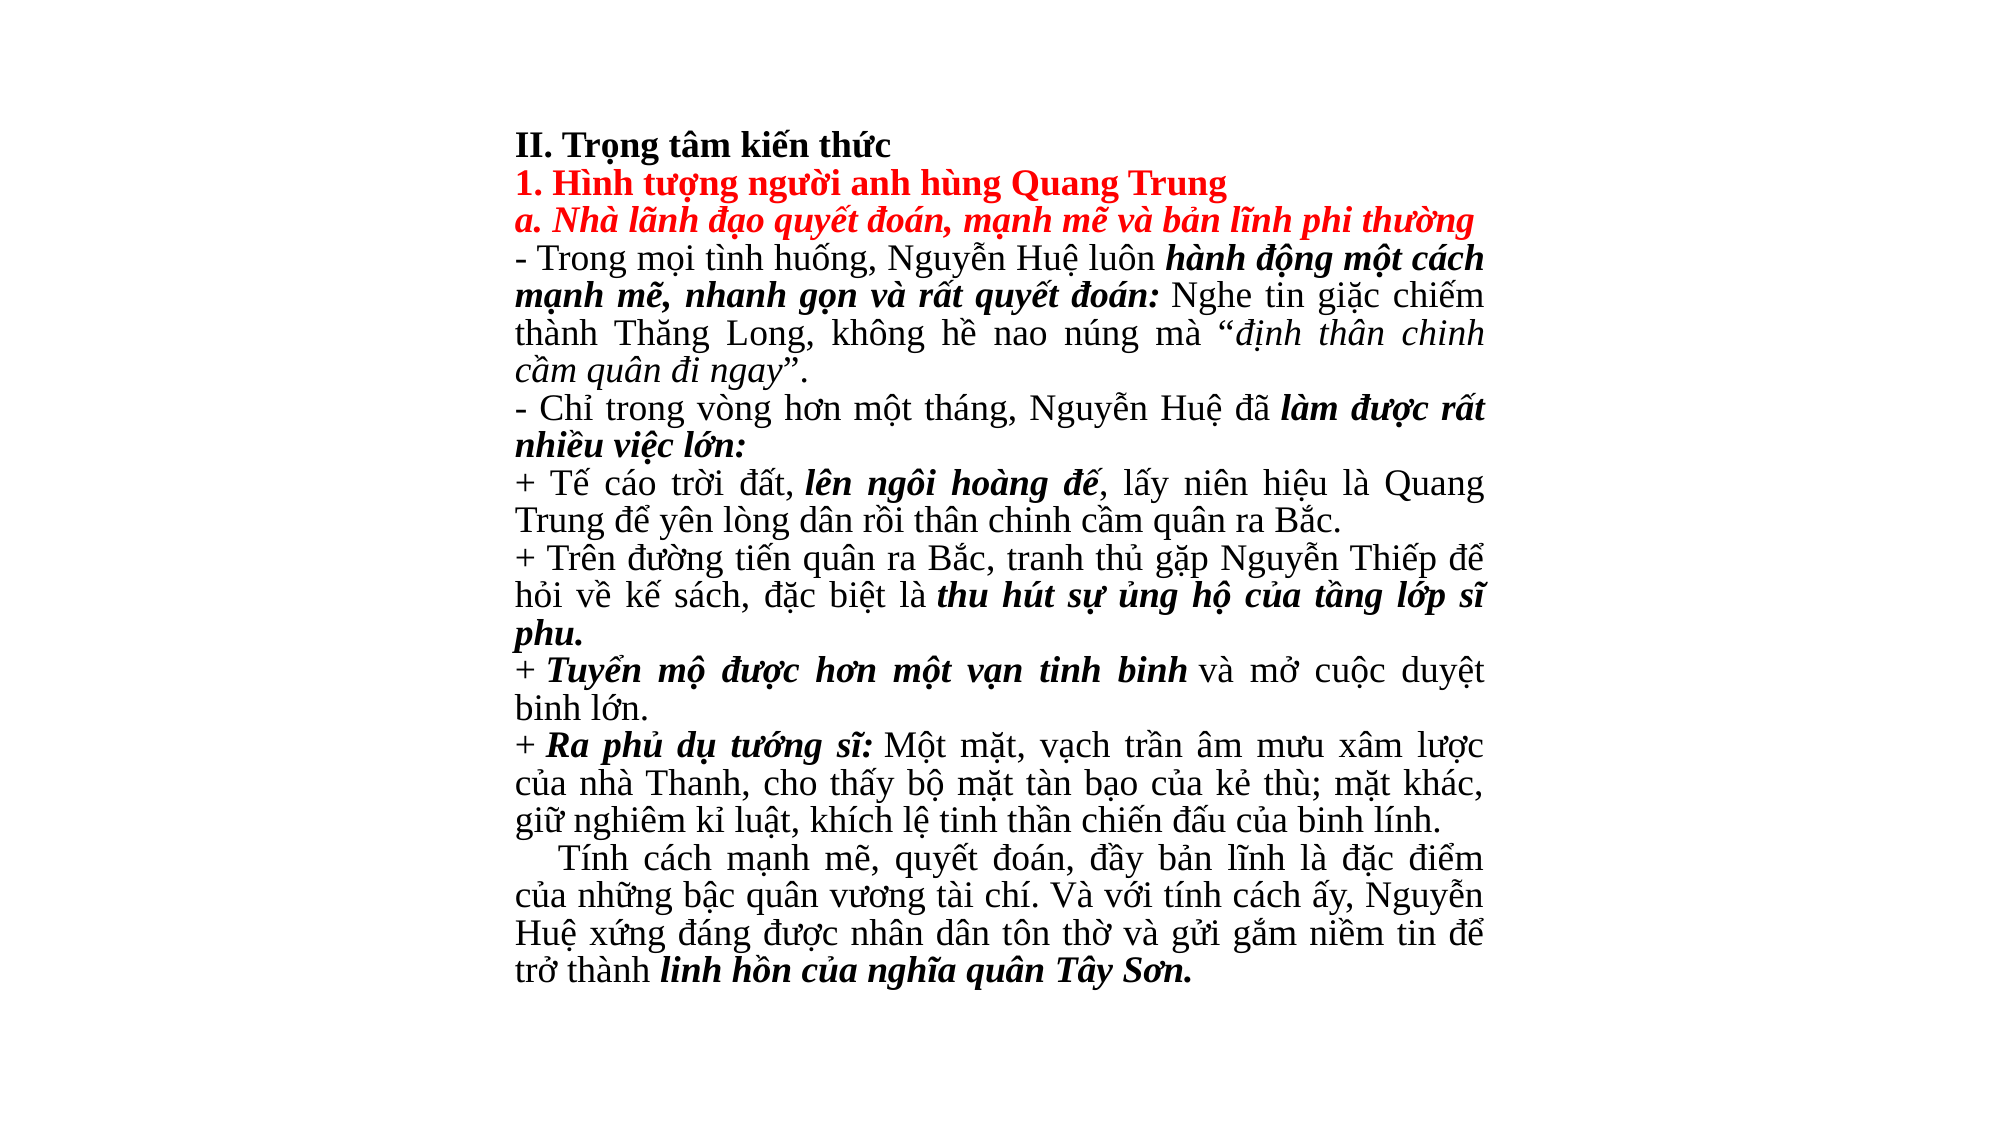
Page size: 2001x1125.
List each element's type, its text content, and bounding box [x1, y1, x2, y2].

text_box II. Trọng tâm kiến thức 1. Hình tượng người anh hùng Quang Trung a. Nhà lãnh đạo quyết đoán, mạnh mẽ và bản lĩnh phi thường - Trong mọi tình huống, Nguyễn Huệ luôn hành động một cách mạnh mẽ, nhanh gọn và rất quyết đoán: Nghe tin giặc chiếm thành Thăng Long, không hề nao núng mà “định thân chinh cầm quân đi ngay”. - Chỉ trong vòng hơn một tháng, Nguyễn Huệ đã làm được rất nhiều việc lớn: + Tế cáo trời đất, lên ngôi hoàng đế, lấy niên hiệu là Quang Trung để yên lòng dân rồi thân chinh cầm quân ra Bắc. + Trên đường tiến quân ra Bắc, tranh thủ gặp Nguyễn Thiếp để hỏi về kế sách, đặc biệt là thu hút sự ủng hộ của tầng lớp sĩ phu. + Tuyển mộ được hơn một vạn tinh binh và mở cuộc duyệt binh lớn. + Ra phủ dụ tướng sĩ: Một mặt, vạch trần âm mưu xâm lược của nhà Thanh, cho thấy bộ mặt tàn bạo của kẻ thù; mặt khác, giữ nghiêm kỉ luật, khích lệ tinh thần chiến đấu của binh lính. Tính cách mạnh mẽ, quyết đoán, đầy bản lĩnh là đặc điểm của những bậc quân vương tài chí. Và với tính cách ấy, Nguyễn Huệ xứng đáng được nhân dân tôn thờ và gửi gắm niềm tin để trở thành linh hồn của nghĩa quân Tây Sơn. [500, 120, 1500, 998]
